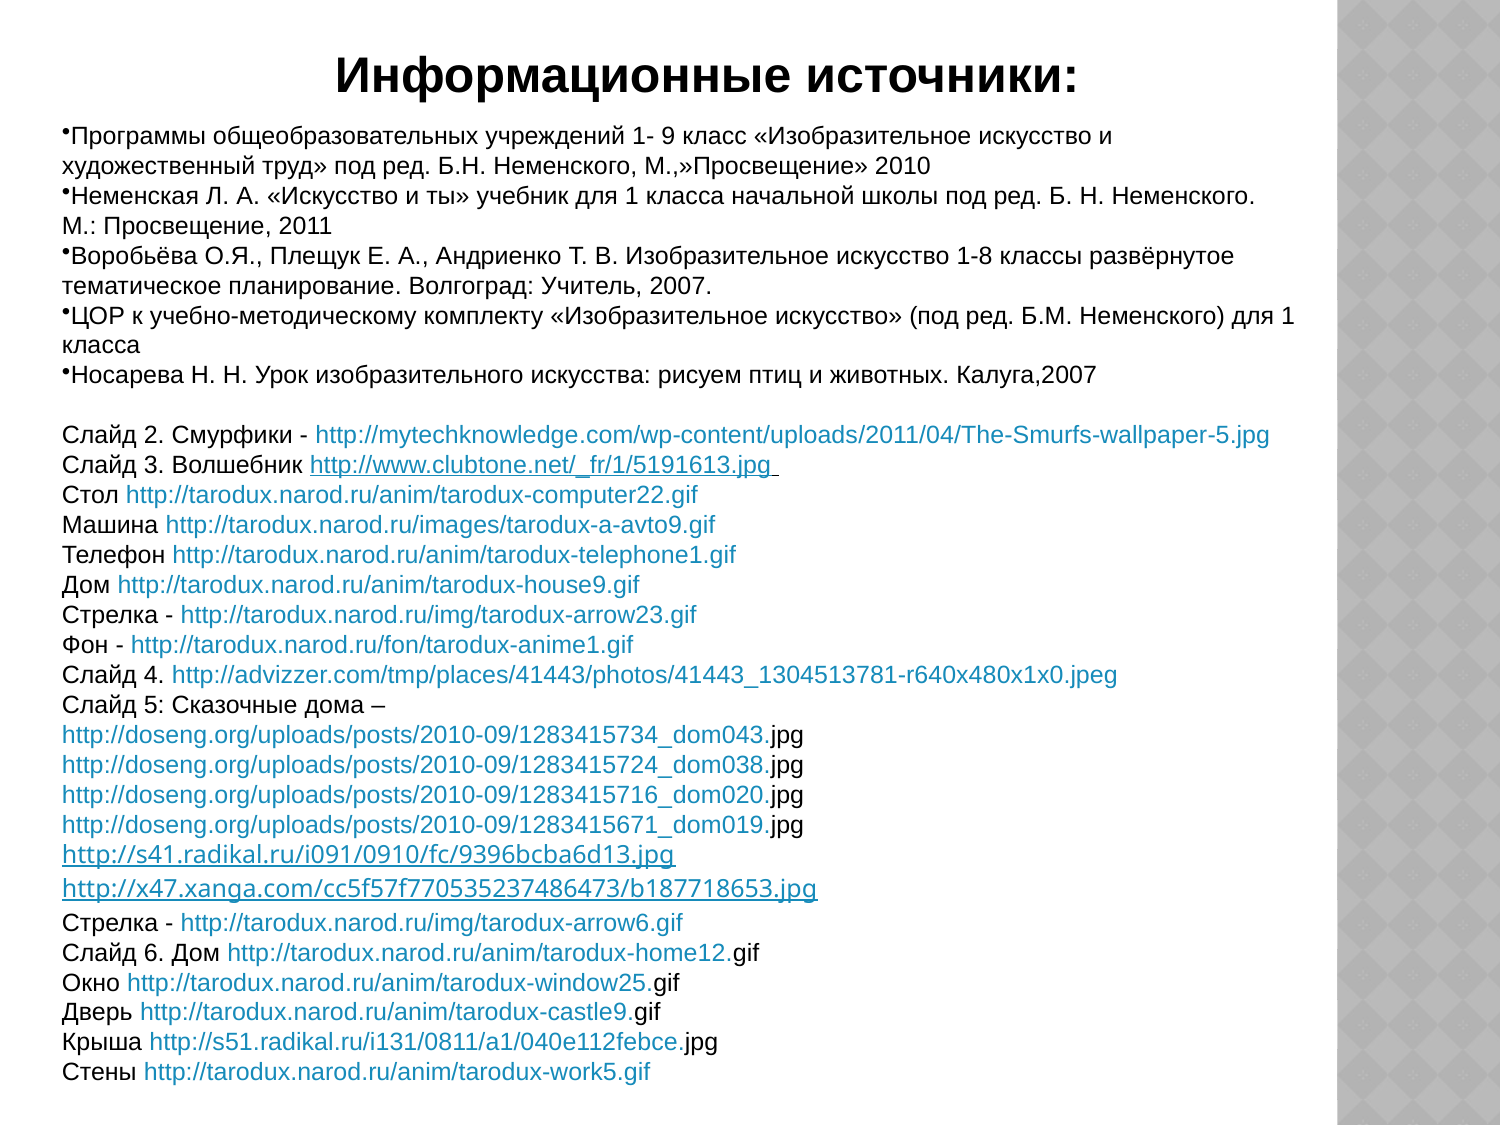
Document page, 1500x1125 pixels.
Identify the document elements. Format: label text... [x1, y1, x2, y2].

text_box Программы общеобразовательных учреждений 1- 9 класс «Изобразительное искусство и художественный труд» под ред. Б.Н. Неменского, М.,»Просвещение» 2010 Неменская Л. А. «Искусство и ты» учебник для 1 класса начальной школы под ред. Б. Н. Неменского. М.: Просвещение, 2011 Воробьёва О.Я., Плещук Е. А., Андриенко Т. В. Изобразительное искусство 1-8 классы развёрнутое тематическое планирование. Волгоград: Учитель, 2007. ЦОР к учебно-методическому комплекту «Изобразительное искусство» (под ред. Б.М. Неменского) для 1 класса Носарева Н. Н. Урок изобразительного искусства: рисуем птиц и животных. Калуга,2007 Слайд 2. Смурфики - http://mytechknowledge.com/wp-content/uploads/2011/04/The-Smurfs-wallpaper-5.jpg Слайд 3. Волшебник http://www.clubtone.net/_fr/1/5191613.jpg Стол http://tarodux.narod.ru/anim/tarodux-computer22.gif Машина http://tarodux.narod.ru/images/tarodux-a-avto9.gif Телефон http://tarodux.narod.ru/anim/tarodux-telephone1.gif Дом http://tarodux.narod.ru/anim/tarodux-house9.gif Стрелка - http://tarodux.narod.ru/img/tarodux-arrow23.gif Фон - http://tarodux.narod.ru/fon/tarodux-anime1.gif Слайд 4. http://advizzer.com/tmp/places/41443/photos/41443_1304513781-r640x480x1x0.jpeg Слайд 5: Сказочные дома – http://doseng.org/uploads/posts/2010-09/1283415734_dom043.jpg http://doseng.org/uploads/posts/2010-09/1283415724_dom038.jpg http://doseng.org/uploads/posts/2010-09/1283415716_dom020.jpg http://doseng.org/uploads/posts/2010-09/1283415671_dom019.jpg http://s41.radikal.ru/i091/0910/fc/9396bcba6d13.jpg http://x47.xanga.com/cc5f57f770535237486473/b187718653.jpg Стрелка - http://tarodux.narod.ru/img/tarodux-arrow6.gif Слайд 6. Дом http://tarodux.narod.ru/anim/tarodux-home12.gif Окно http://tarodux.narod.ru/anim/tarodux-window25.gif Дверь http://tarodux.narod.ru/anim/tarodux-castle9.gif Крыша http://s51.radikal.ru/i131/0811/a1/040e112febce.jpg Стены http://tarodux.narod.ru/anim/tarodux-work5.gif [46, 111, 1313, 1094]
text_box Информационные источники: [320, 35, 1095, 110]
